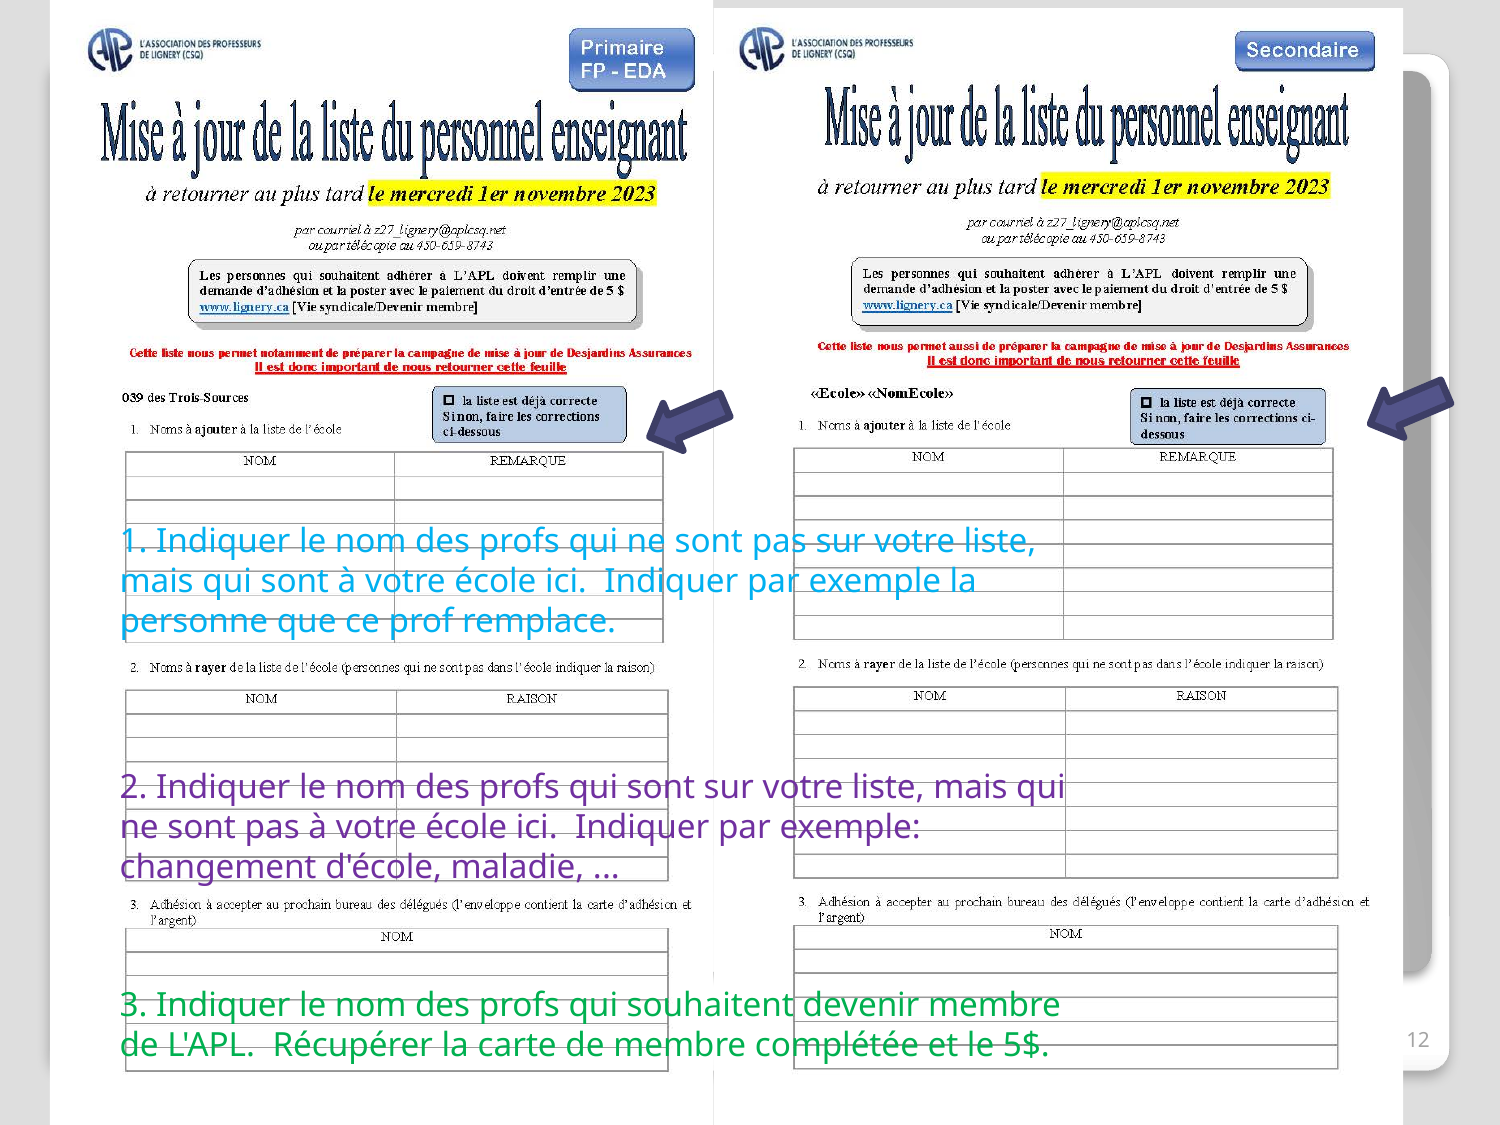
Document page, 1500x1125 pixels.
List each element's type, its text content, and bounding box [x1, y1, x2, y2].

text_box [1410, 376, 1455, 425]
picture [49, 0, 1404, 1125]
slide_number 12 [1410, 1002, 1445, 1063]
